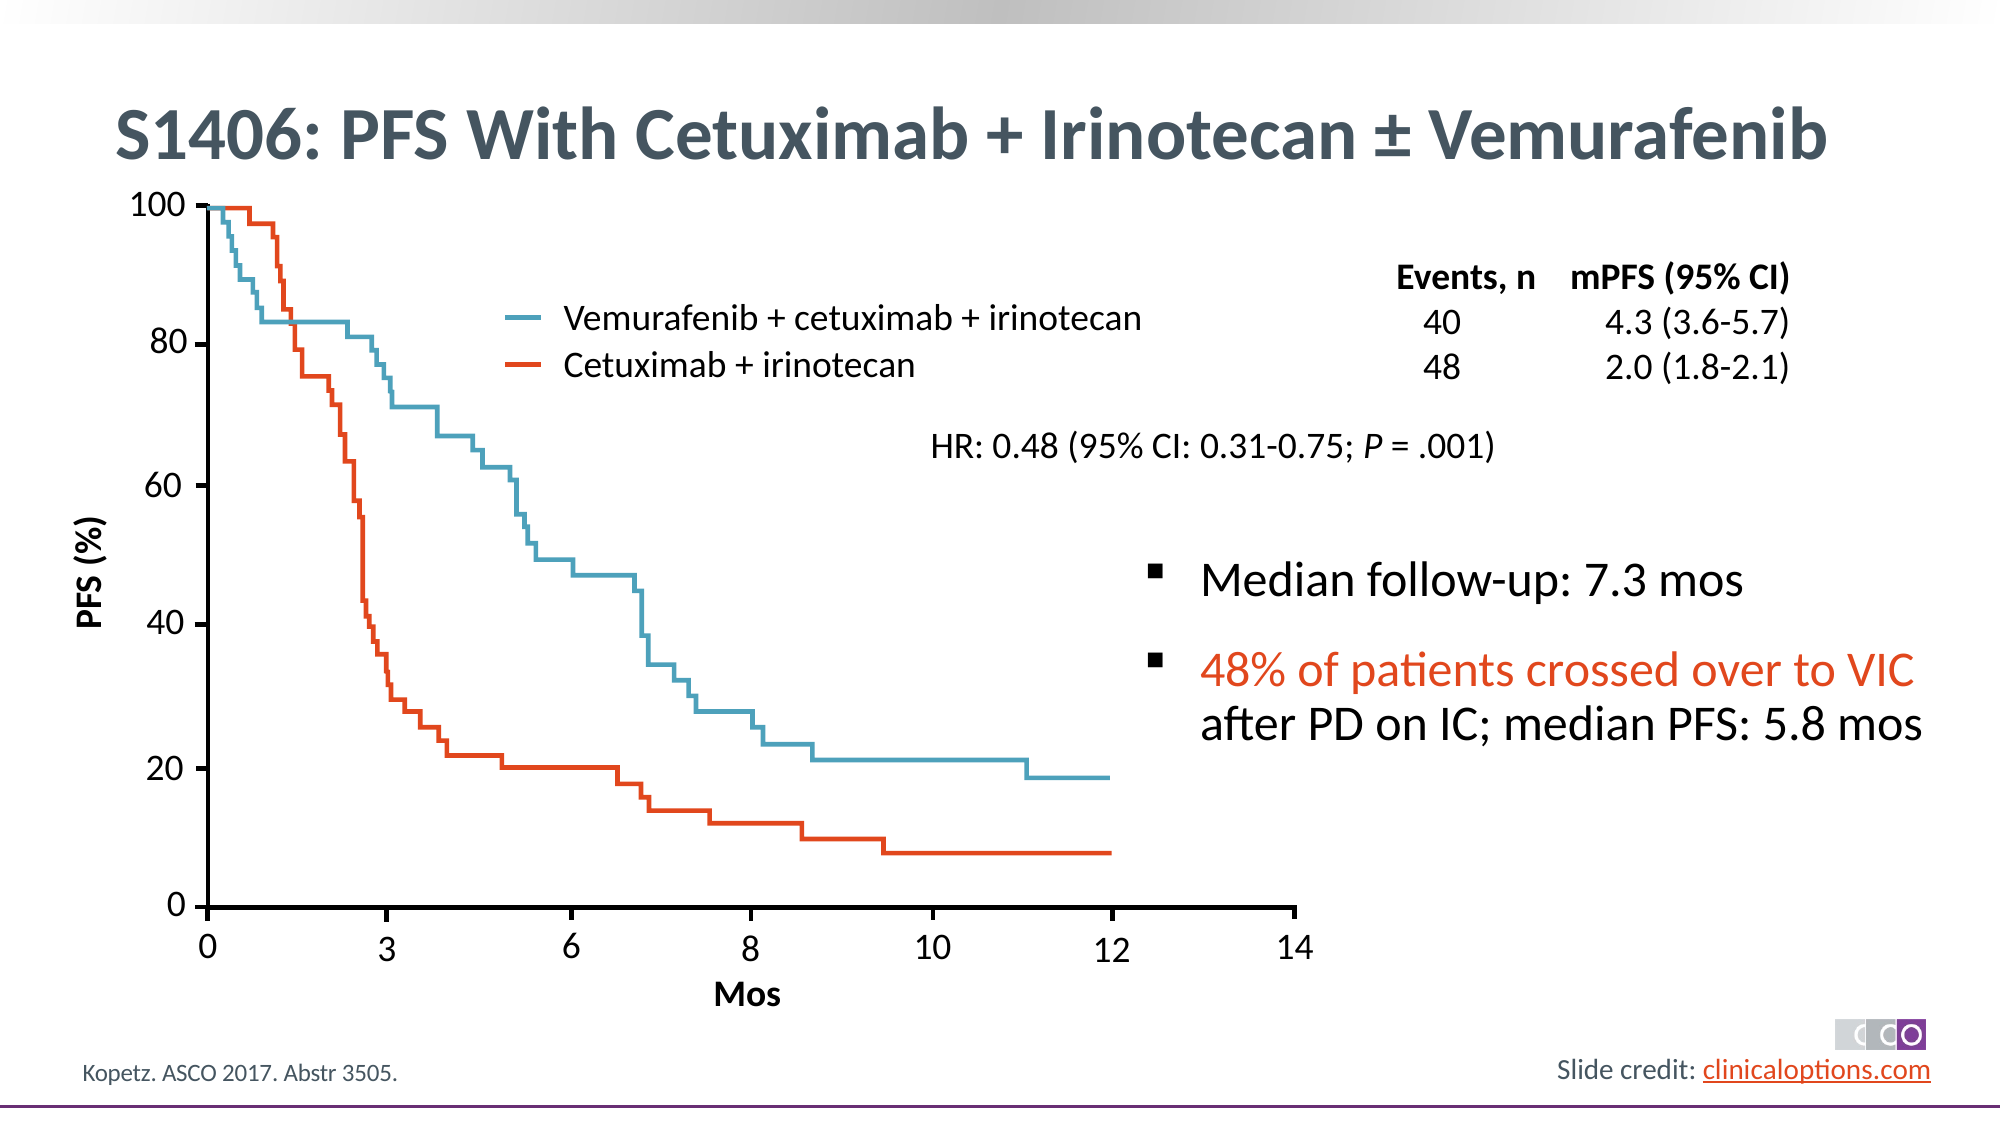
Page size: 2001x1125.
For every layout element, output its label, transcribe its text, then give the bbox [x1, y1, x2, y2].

text_box Events, n mPFS (95% CI) 40 4.3 (3.6-5.7) 48 2.0 (1.8-2.1) [1361, 244, 1806, 395]
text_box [1540, 1019, 1949, 1094]
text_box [55, 171, 1357, 1023]
title S1406: PFS With Cetuximab + Irinotecan ± Vemurafenib [100, 39, 2000, 220]
text_box Kopetz. ASCO 2017. Abstr 3505. [67, 1048, 1356, 1094]
list Median follow-up: 7.3 mos 48% of patients crossed over to VIC after PD on IC; median PFS: 5.8 mos [1361, 546, 1949, 851]
text_box HR: 0.48 (95% CI: 0.31-0.75; P = .001) [1361, 413, 1556, 474]
